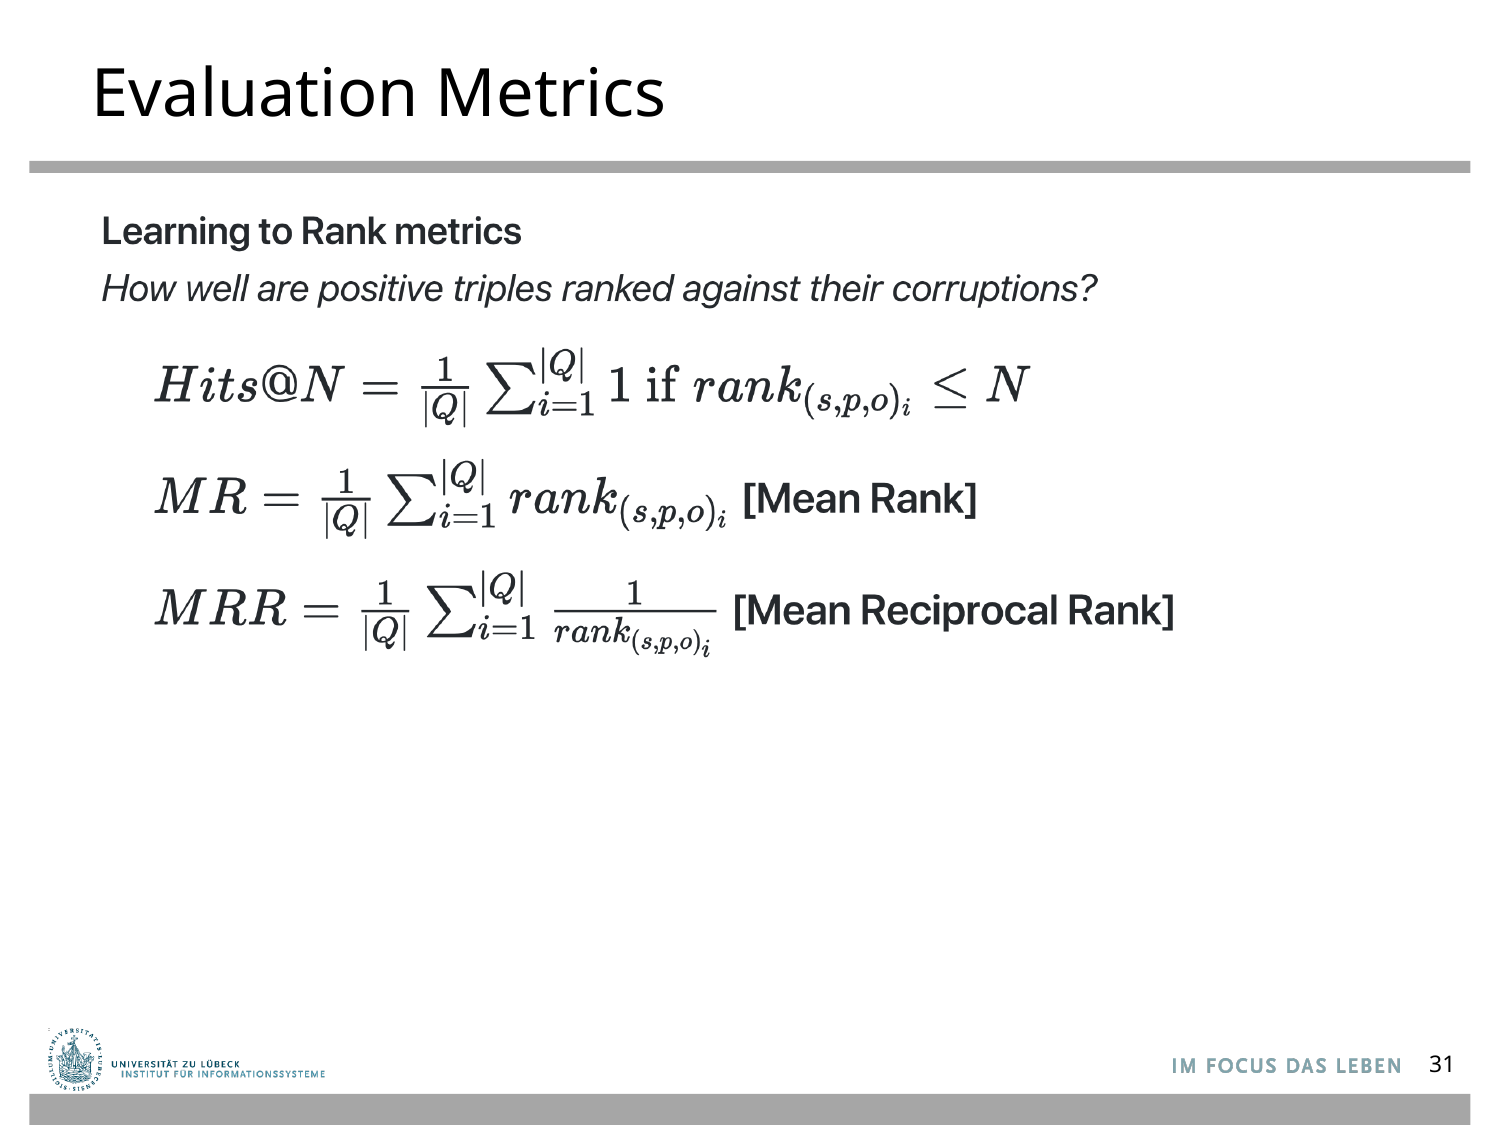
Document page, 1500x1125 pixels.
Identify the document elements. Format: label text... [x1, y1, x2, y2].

slide_number 31 [1305, 1050, 1471, 1083]
picture [1173, 1058, 1305, 1073]
title Evaluation Metrics [76, 42, 1427, 126]
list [84, 196, 1210, 691]
